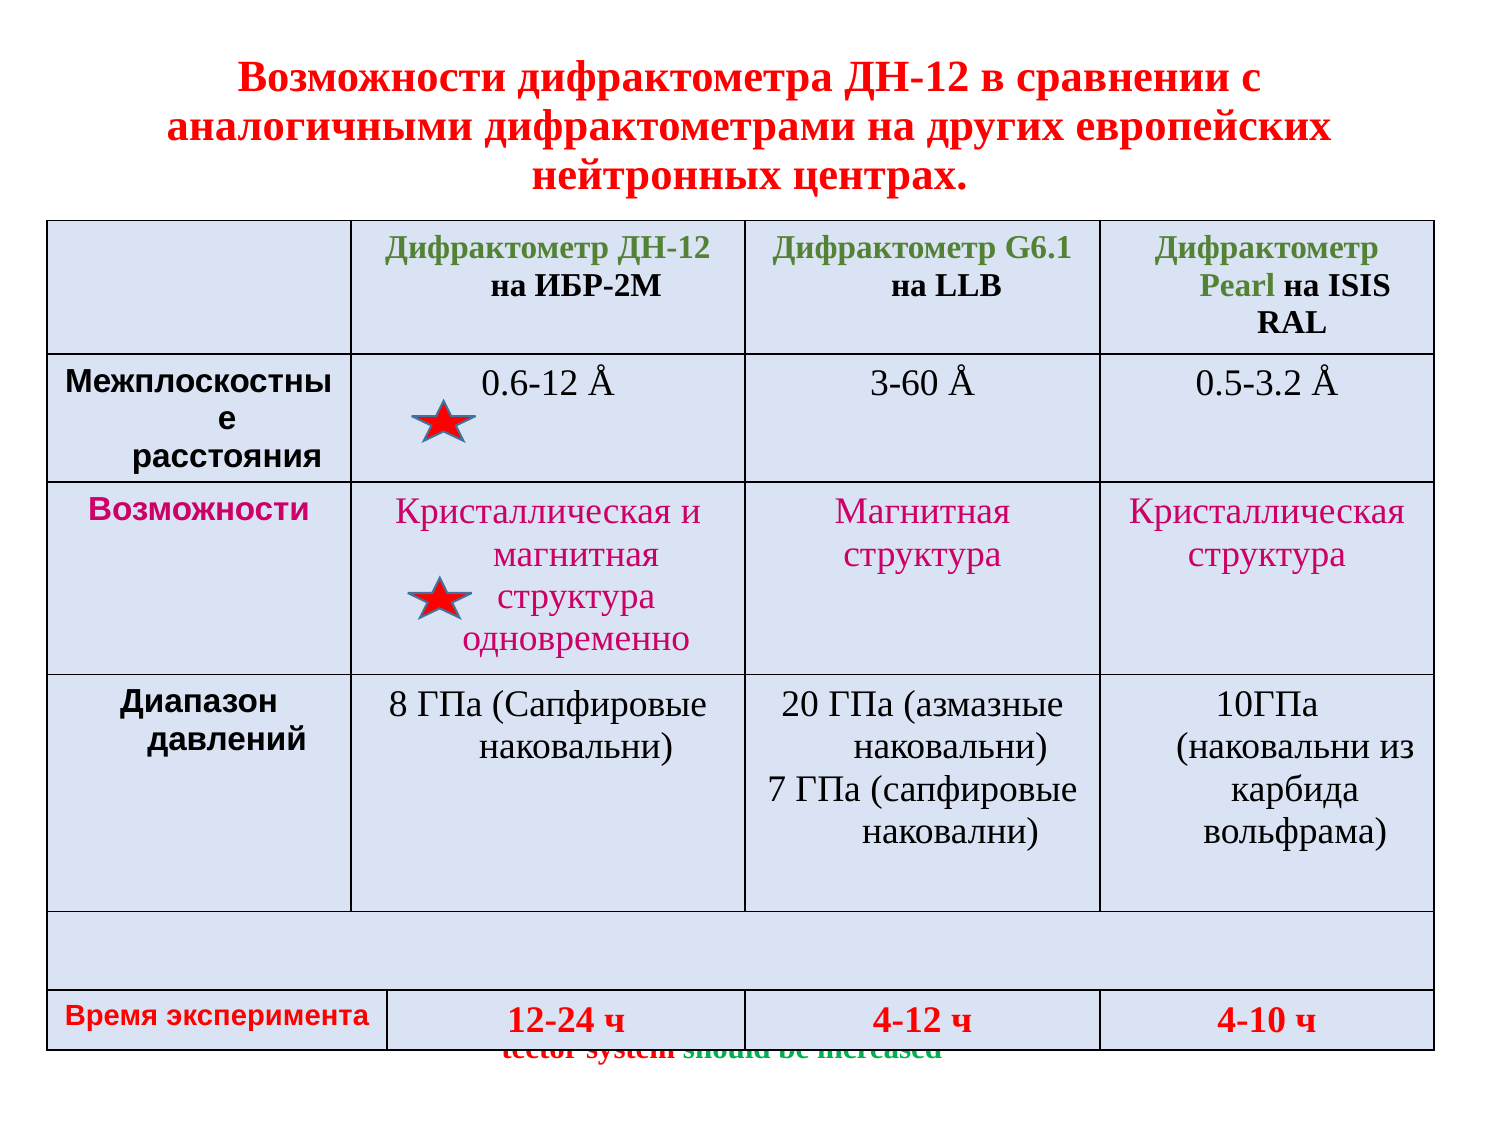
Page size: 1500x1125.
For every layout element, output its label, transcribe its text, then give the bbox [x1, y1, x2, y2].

table_cell 0.5-3.2 Å [1101, 355, 1433, 481]
table_header [48, 221, 350, 353]
table_cell Кристаллическая и магнитная структура одновременно [352, 483, 744, 674]
list To expand the pressure range in experiments at IBR-2M, neutron Поток нейтронов и телесный угол детекторной системы должны быть увеличены tector system should be increased [46, 1051, 1397, 1074]
table_cell [48, 912, 1433, 989]
table_cell Кристаллическая структура [1101, 483, 1433, 674]
table_cell 12-24 ч [388, 991, 744, 1049]
table_cell 8 ГПа (Сапфировые наковальни) [352, 675, 744, 911]
text_box [411, 398, 477, 444]
table_cell 20 ГПа (азмазные наковальни) 7 ГПа (сапфировые наковални) [746, 675, 1099, 911]
table_cell Межплоскостные расстояния [48, 355, 350, 481]
table_header Дифрактометр ДН-12 на ИБР-2М [352, 221, 744, 353]
table_cell Диапазон давлений [48, 675, 350, 911]
table_header Дифрактометр G6.1 на LLB [746, 221, 1099, 353]
table_cell 4-10 ч [1101, 991, 1433, 1049]
table_cell 3-60 Å [746, 355, 1099, 481]
title Возможности дифрактометра ДН-12 в сравнении с аналогичными дифрактометрами на других европейских нейтронных центрах. [103, 43, 1397, 220]
table_cell Возможности [48, 483, 350, 674]
table_cell 0.6-12 Å [352, 355, 744, 481]
table_cell 4-12 ч [746, 991, 1099, 1049]
table_cell Время эксперимента [48, 991, 386, 1049]
table_cell Магнитная структура [746, 483, 1099, 674]
text_box [407, 575, 473, 620]
table_cell 10ГПа (наковальни из карбида вольфрама) [1101, 675, 1433, 911]
table_header Дифрактометр Pearl на ISIS RAL [1101, 221, 1433, 353]
